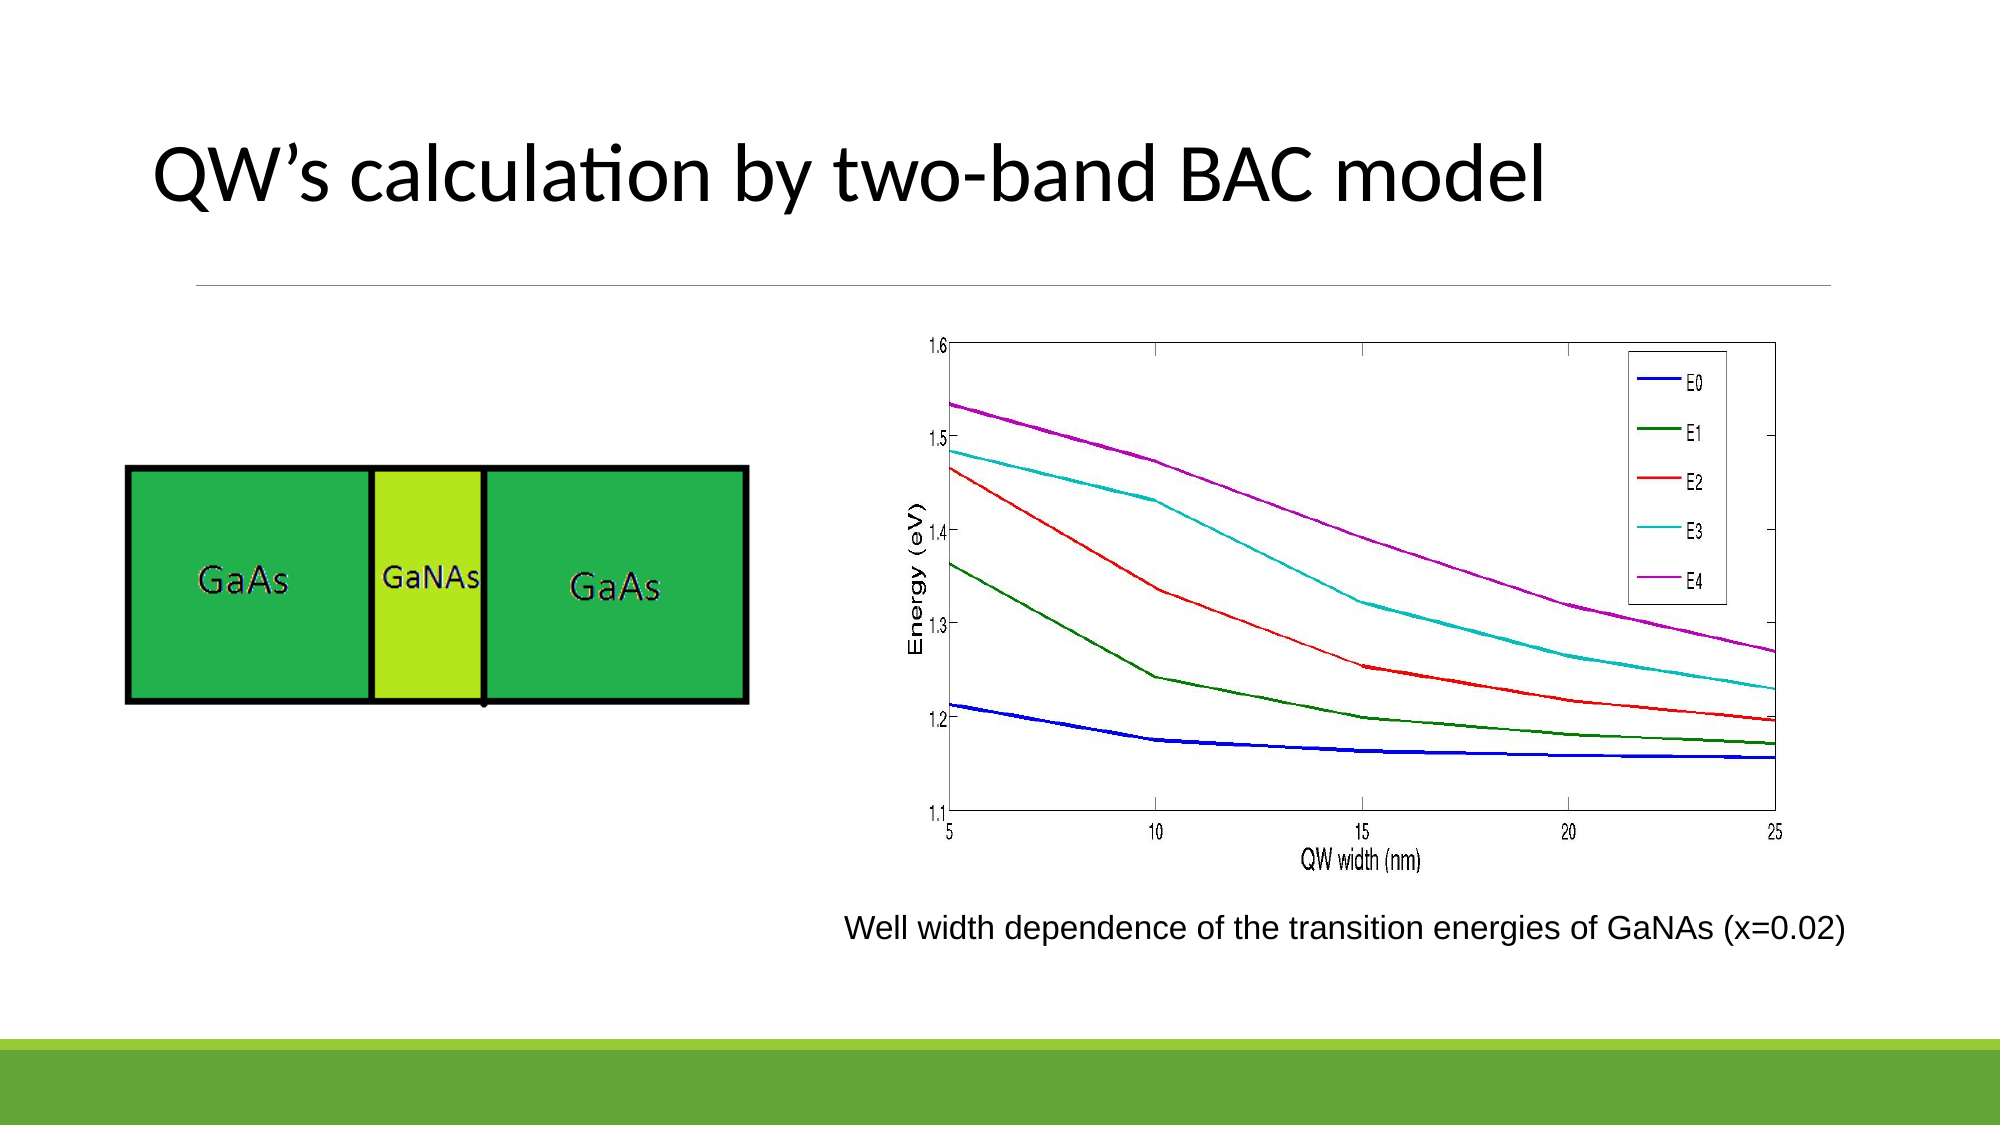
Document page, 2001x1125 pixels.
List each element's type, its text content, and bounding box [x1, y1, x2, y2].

text_box QW’s calculation by two-band BAC model [137, 59, 1863, 278]
picture [100, 441, 771, 730]
picture [809, 298, 1876, 873]
text_box Well width dependence of the transition energies of GaNAs (x=0.02) [137, 299, 1863, 1014]
